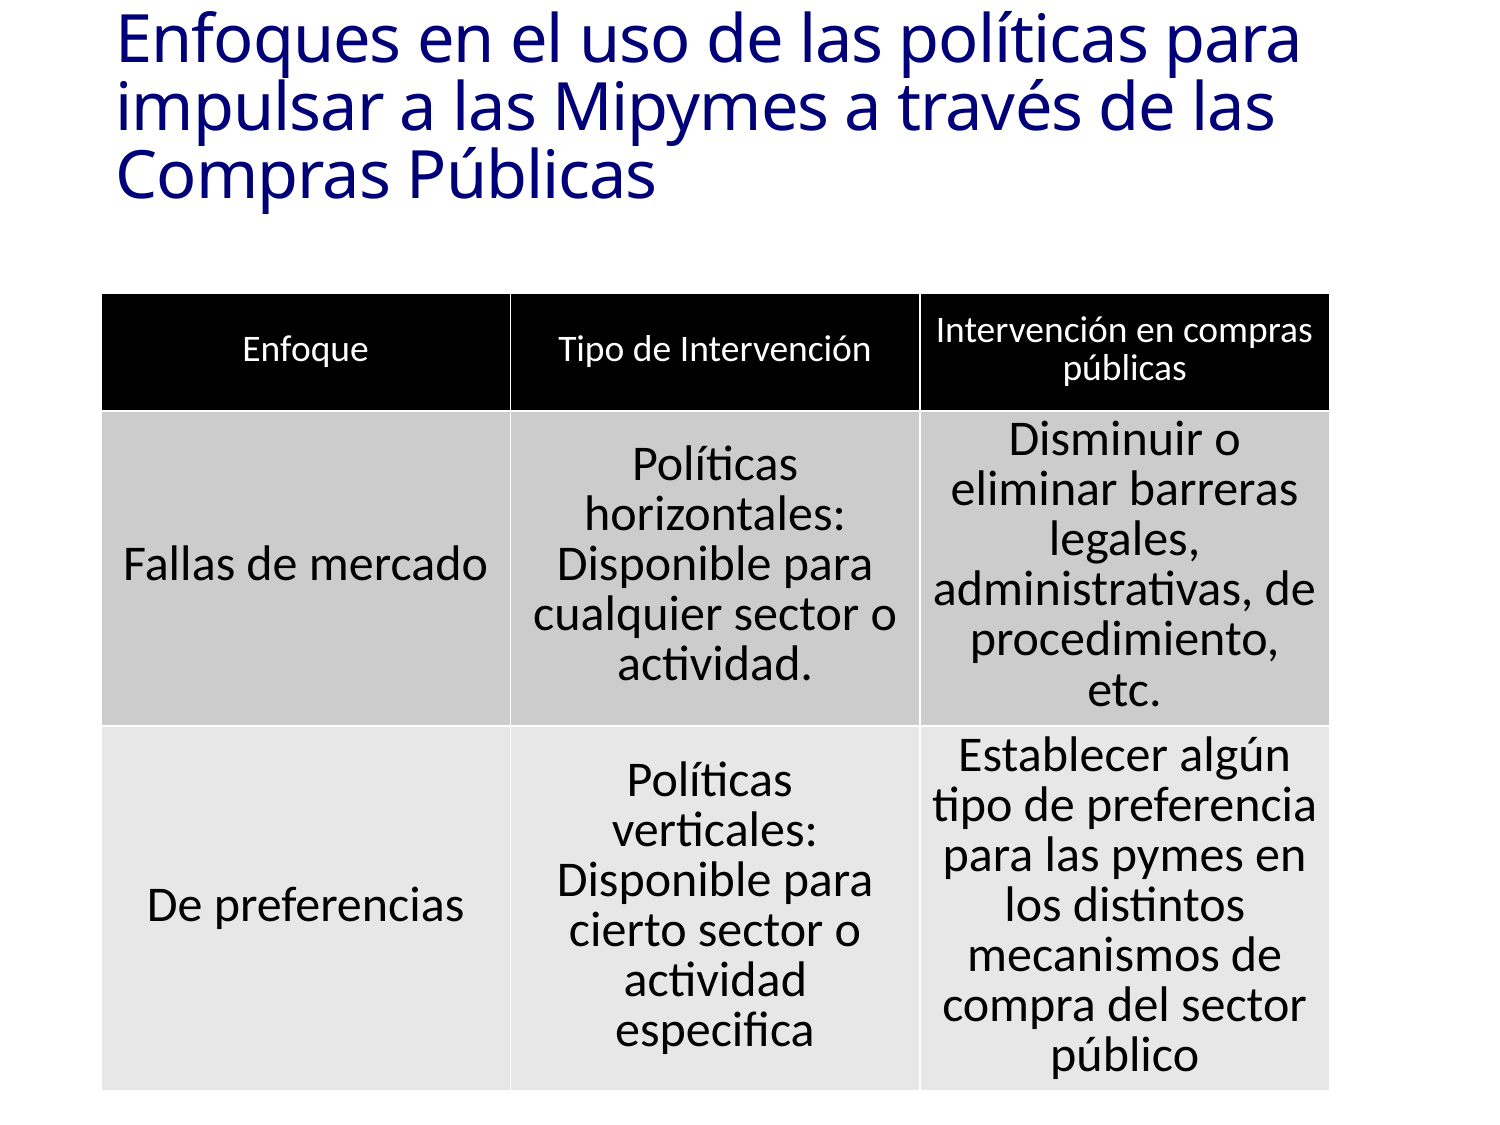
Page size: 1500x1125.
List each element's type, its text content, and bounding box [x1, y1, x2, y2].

table_cell Políticas horizontales: Disponible para cualquier sector o actividad. [511, 412, 919, 725]
table_cell Disminuir o eliminar barreras legales, administrativas, de procedimiento, etc. [921, 412, 1329, 725]
table_cell Políticas verticales: Disponible para cierto sector o actividad especifica [511, 727, 919, 1090]
table_header Enfoque [102, 294, 510, 410]
text_box Enfoques en el uso de las políticas para impulsar a las Mipymes a través de las Compras Públicas [100, 115, 1339, 220]
table_cell Fallas de mercado [102, 412, 510, 725]
table_cell De preferencias [102, 727, 510, 1090]
table_header Tipo de Intervención [511, 294, 919, 410]
table_cell Establecer algún tipo de preferencia para las pymes en los distintos mecanismos de compra del sector público [921, 727, 1329, 1090]
table_header Intervención en compras públicas [921, 294, 1329, 410]
